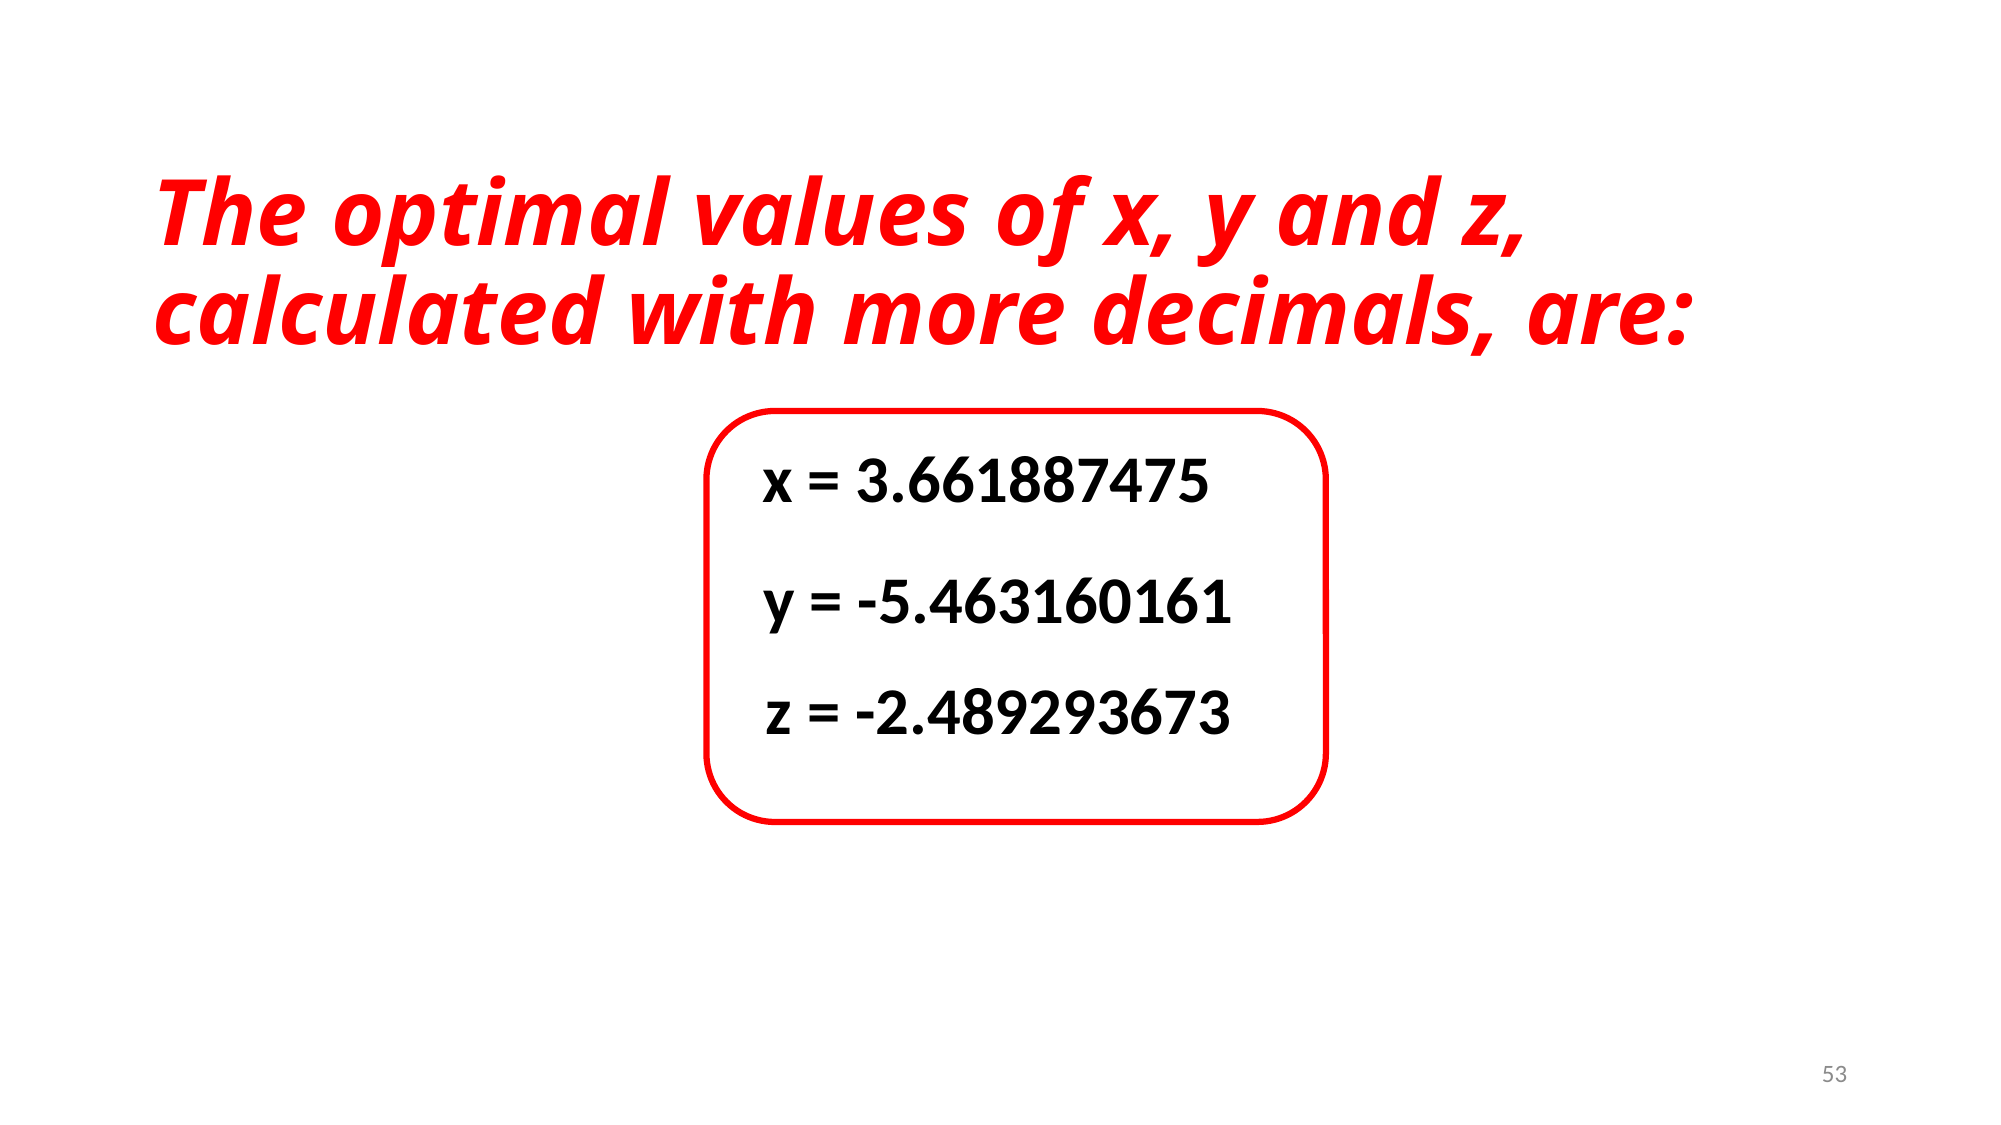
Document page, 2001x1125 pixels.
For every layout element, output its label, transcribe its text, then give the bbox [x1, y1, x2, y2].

slide_number 53 [1412, 1042, 1863, 1103]
text_box [705, 409, 1327, 824]
title The optimal values of x, y and z, calculated with more decimals, are: [137, 156, 1863, 375]
